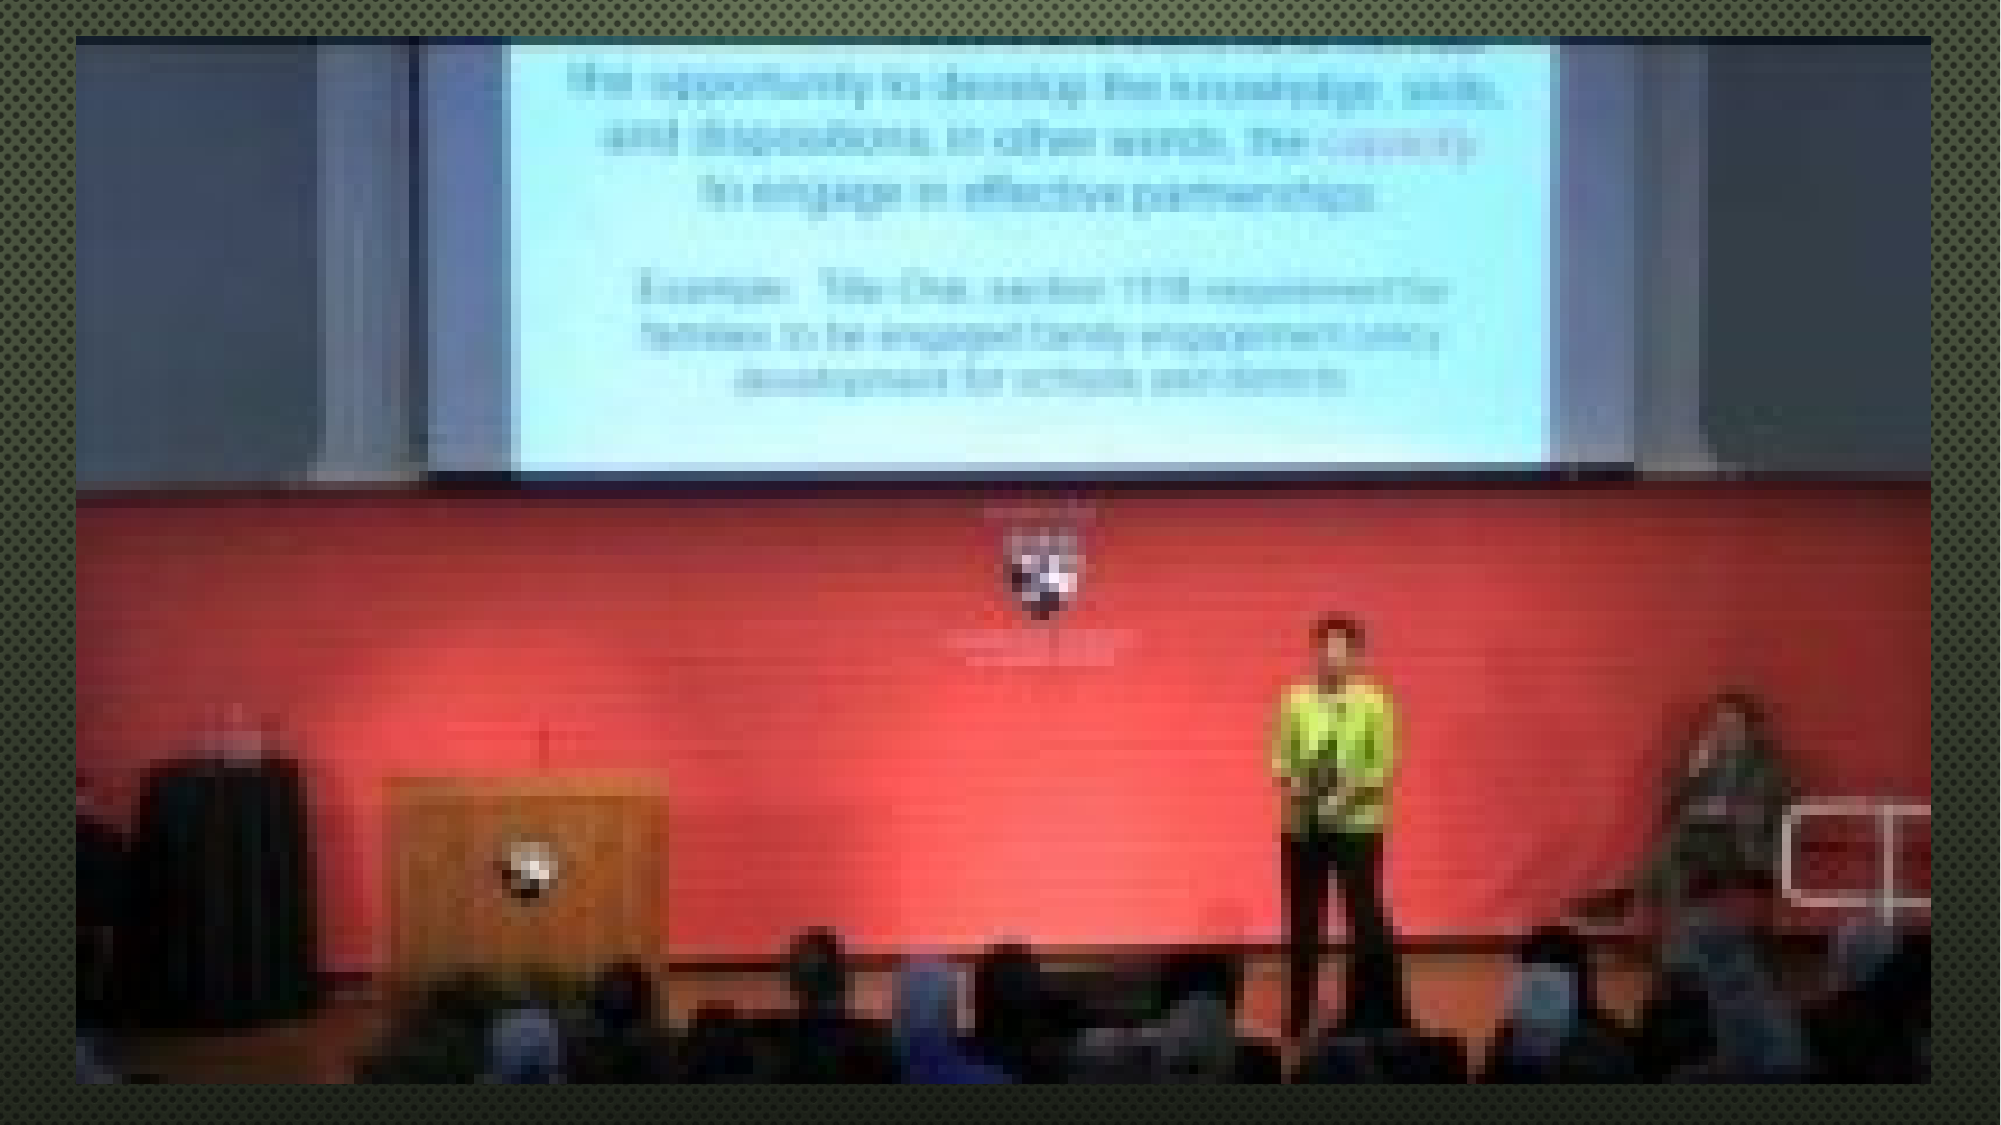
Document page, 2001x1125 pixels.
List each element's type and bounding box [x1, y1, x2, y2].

text_box [75, 35, 1932, 1085]
